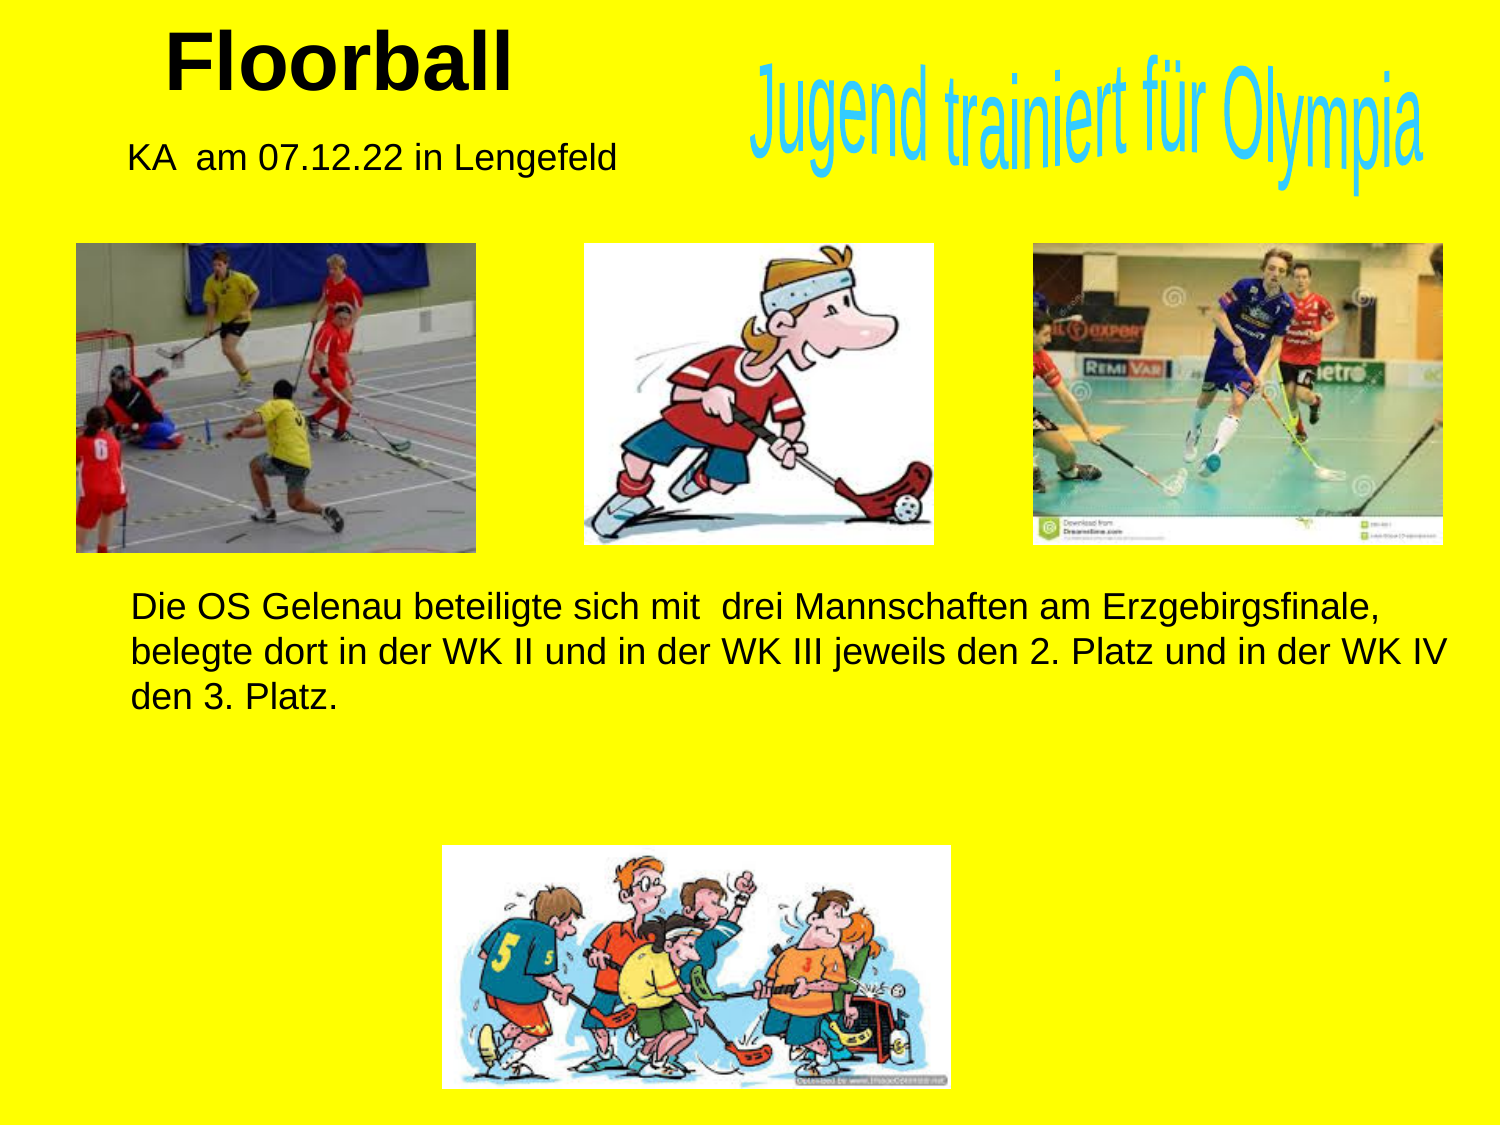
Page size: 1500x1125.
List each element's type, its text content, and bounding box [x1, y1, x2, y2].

text_box KA am 07.12.22 in Lengefeld [112, 125, 668, 186]
picture [76, 243, 476, 554]
picture [1033, 243, 1444, 546]
picture [584, 243, 934, 546]
text_box Floorball [149, 0, 531, 115]
picture [442, 845, 951, 1089]
text_box Die OS Gelenau beteiligte sich mit drei Mannschaften am Erzgebirgsfinale, belegte dort in der WK II und in der WK III jeweils den 2. Platz und in der WK IV den 3. Platz. [115, 574, 1475, 769]
